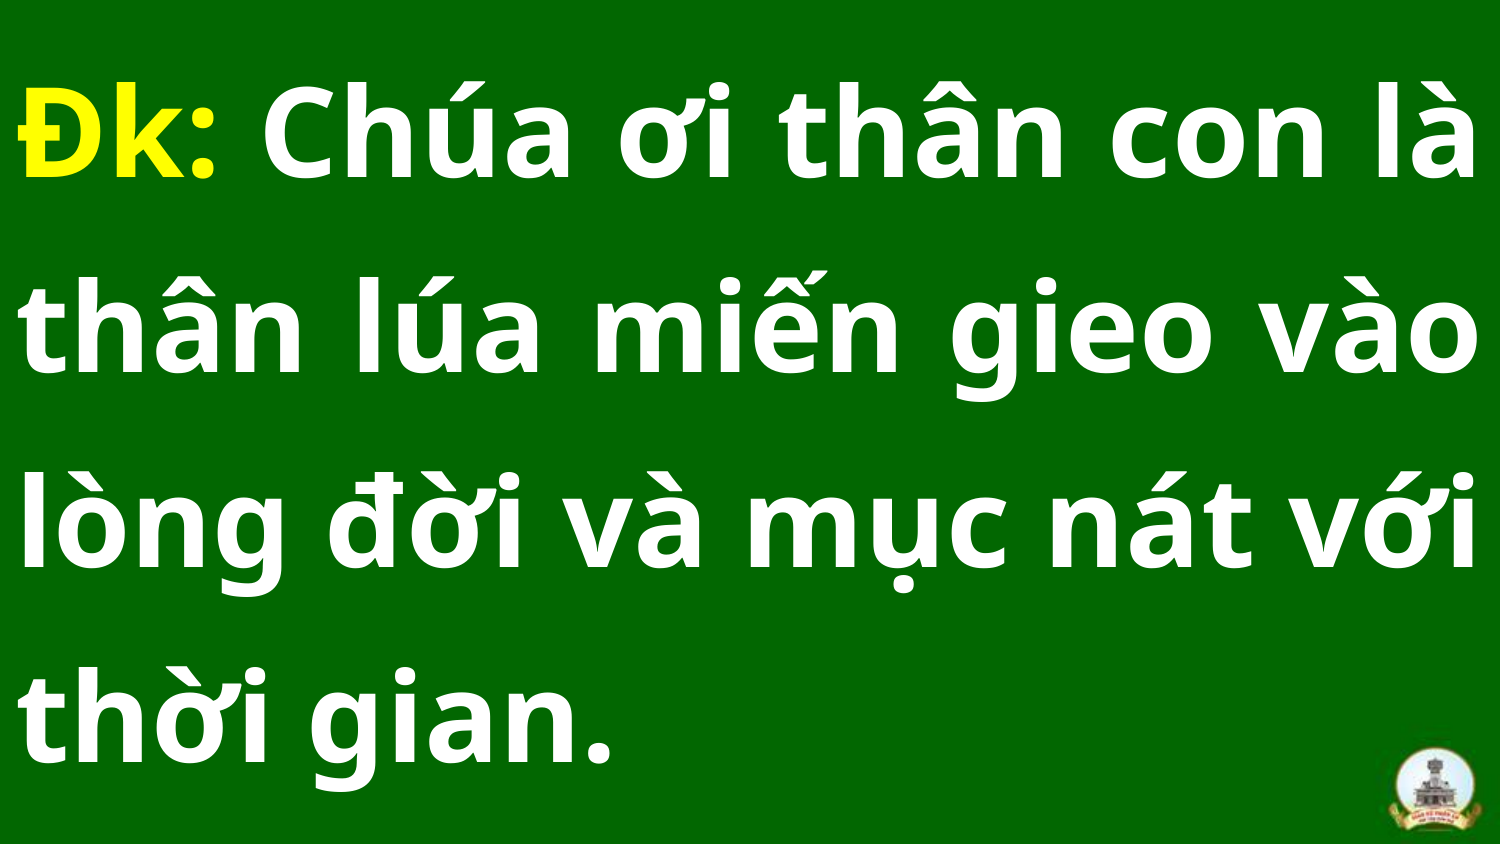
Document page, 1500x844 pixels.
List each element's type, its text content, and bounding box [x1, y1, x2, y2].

list Đk: Chúa ơi thân con là thân lúa miến gieo vào lòng đời và mục nát với thời gian. [0, 0, 1500, 844]
